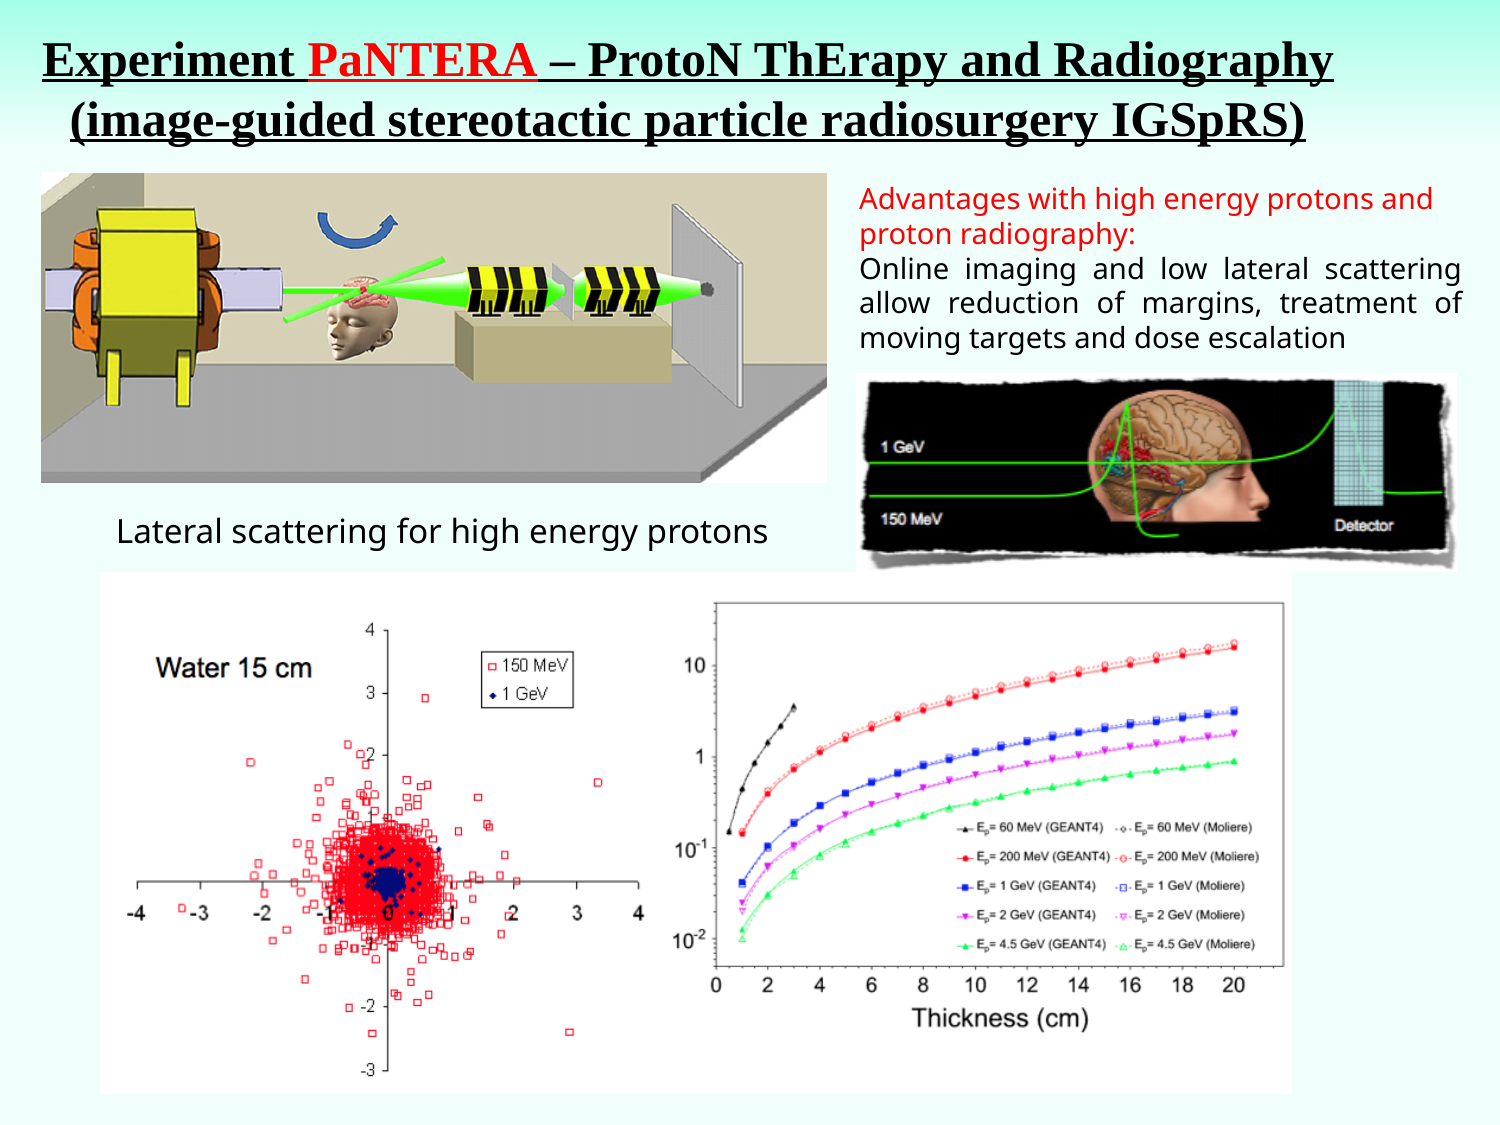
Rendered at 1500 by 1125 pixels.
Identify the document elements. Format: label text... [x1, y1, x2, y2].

picture [40, 172, 827, 483]
text_box Experiment PaNTERA – ProtoN ThErapy and Radiography (image-guided stereotactic particle radiosurgery IGSpRS) [17, 18, 1359, 154]
picture [99, 373, 1457, 1095]
text_box Advantages with high energy protons and proton radiography: Online imaging and low lateral scattering allow reduction of margins, treatment of moving targets and dose escalation [844, 172, 1478, 363]
text_box Lateral scattering for high energy protons [0, 503, 850, 558]
